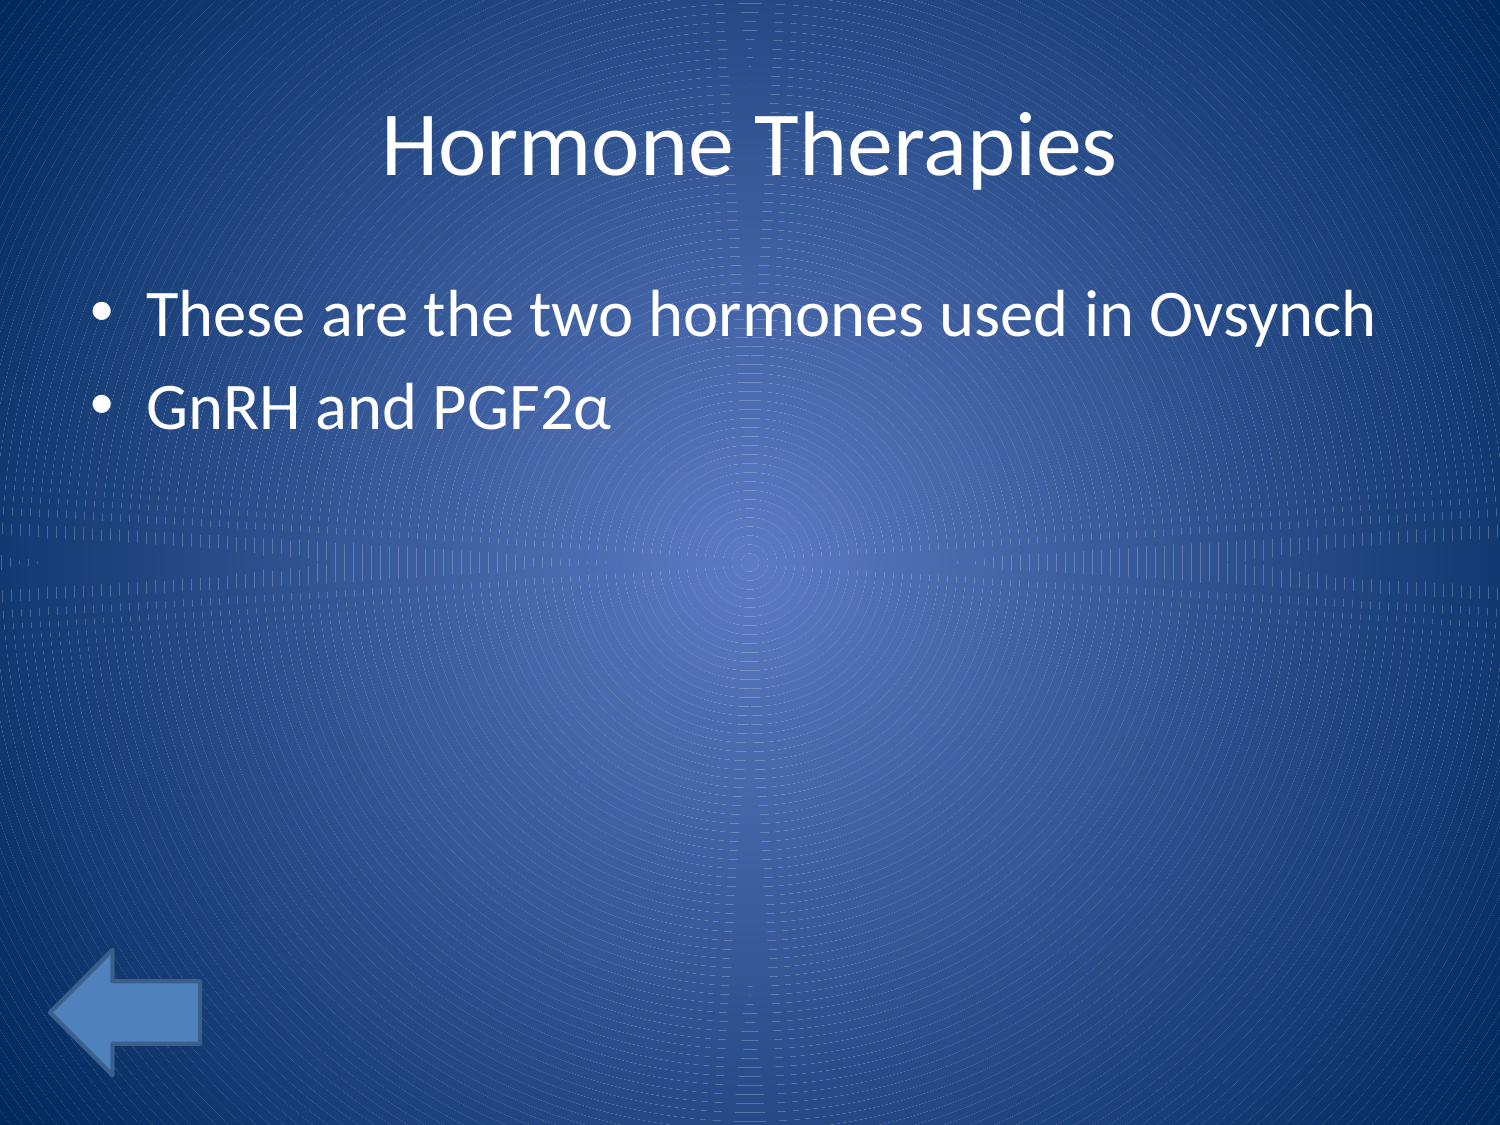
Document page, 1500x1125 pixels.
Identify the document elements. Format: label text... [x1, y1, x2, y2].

title Hormone Therapies [75, 45, 1425, 233]
list These are the two hormones used in Ovsynch GnRH and PGF2α [75, 262, 1425, 1005]
text_box [47, 948, 203, 1077]
